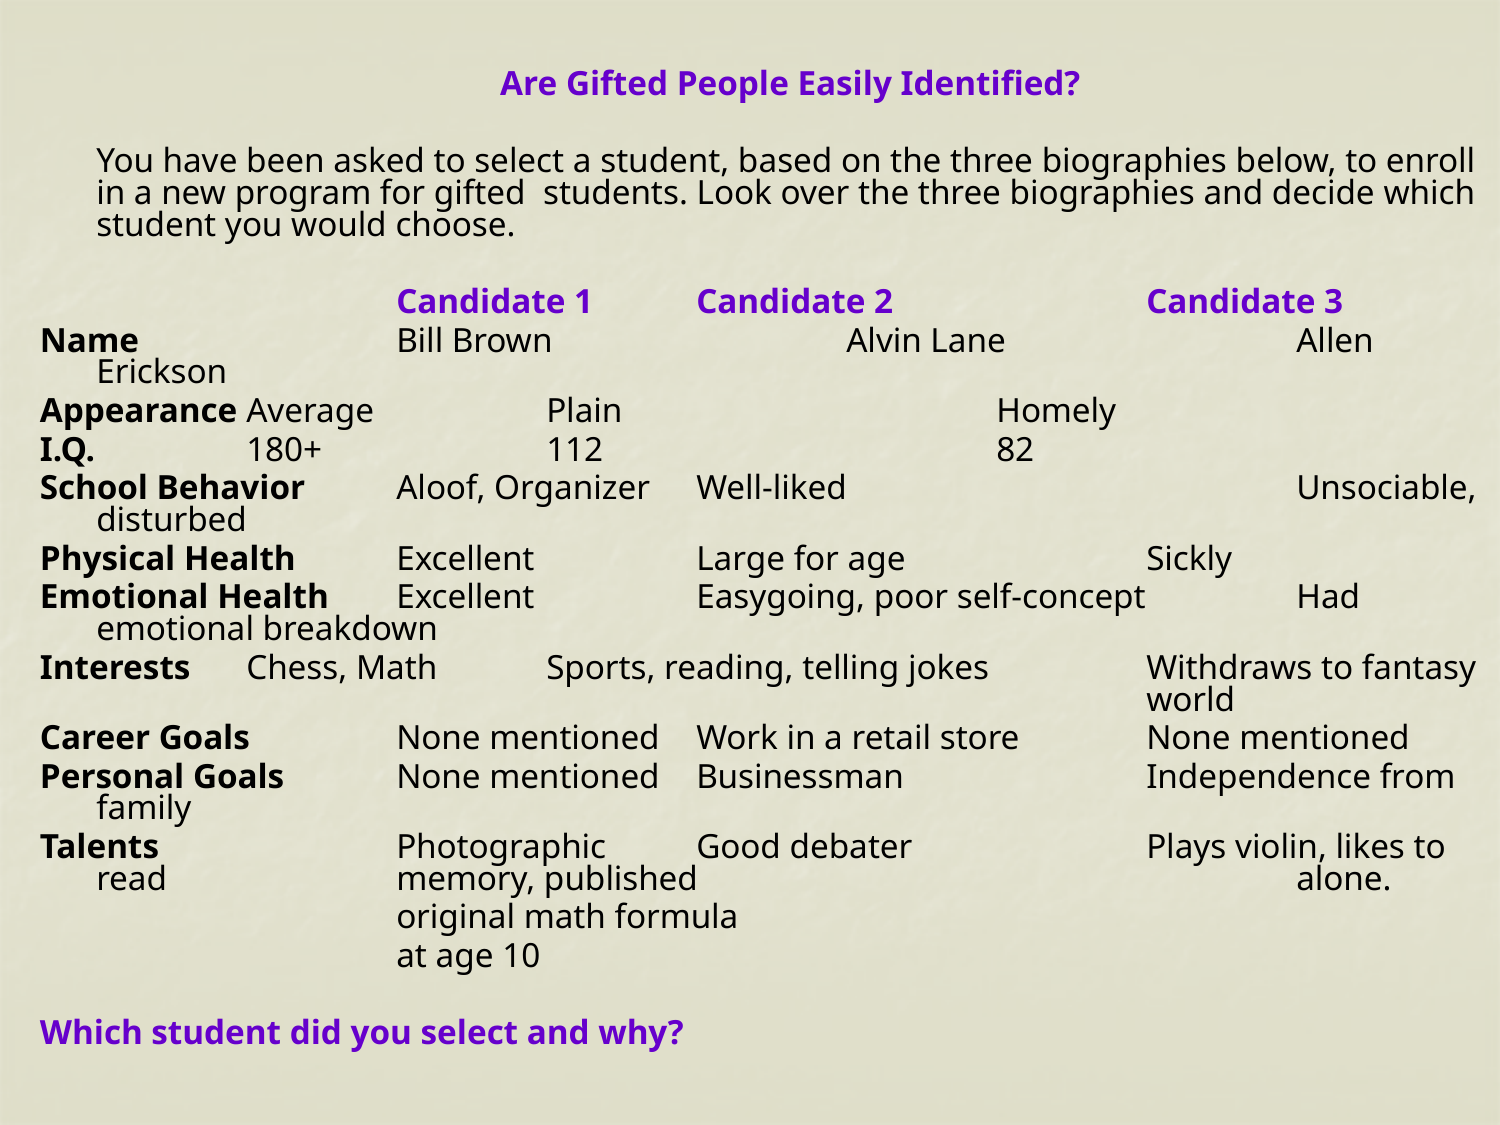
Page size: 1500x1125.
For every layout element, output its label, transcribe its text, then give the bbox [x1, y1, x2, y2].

list Are Gifted People Easily Identified? You have been asked to select a student, based on the three biographies below, to enroll in a new program for gifted students. Look over the three biographies and decide which student you would choose. Candidate 1 Candidate 2 Candidate 3 Name Bill Brown Alvin Lane Allen Erickson Appearance Average Plain Homely I.Q. 180+ 112 82 School Behavior Aloof, Organizer Well-liked Unsociable, disturbed Physical Health Excellent Large for age Sickly Emotional Health Excellent Easygoing, poor self-concept Had emotional breakdown Interests Chess, Math Sports, reading, telling jokes Withdraws to fantasy world Career Goals None mentioned Work in a retail store None mentioned Personal Goals None mentioned Businessman Independence from family Talents Photographic Good debater Plays violin, likes to read memory, published alone. original math formula at age 10 Which student did you select and why? [24, 62, 1500, 1001]
